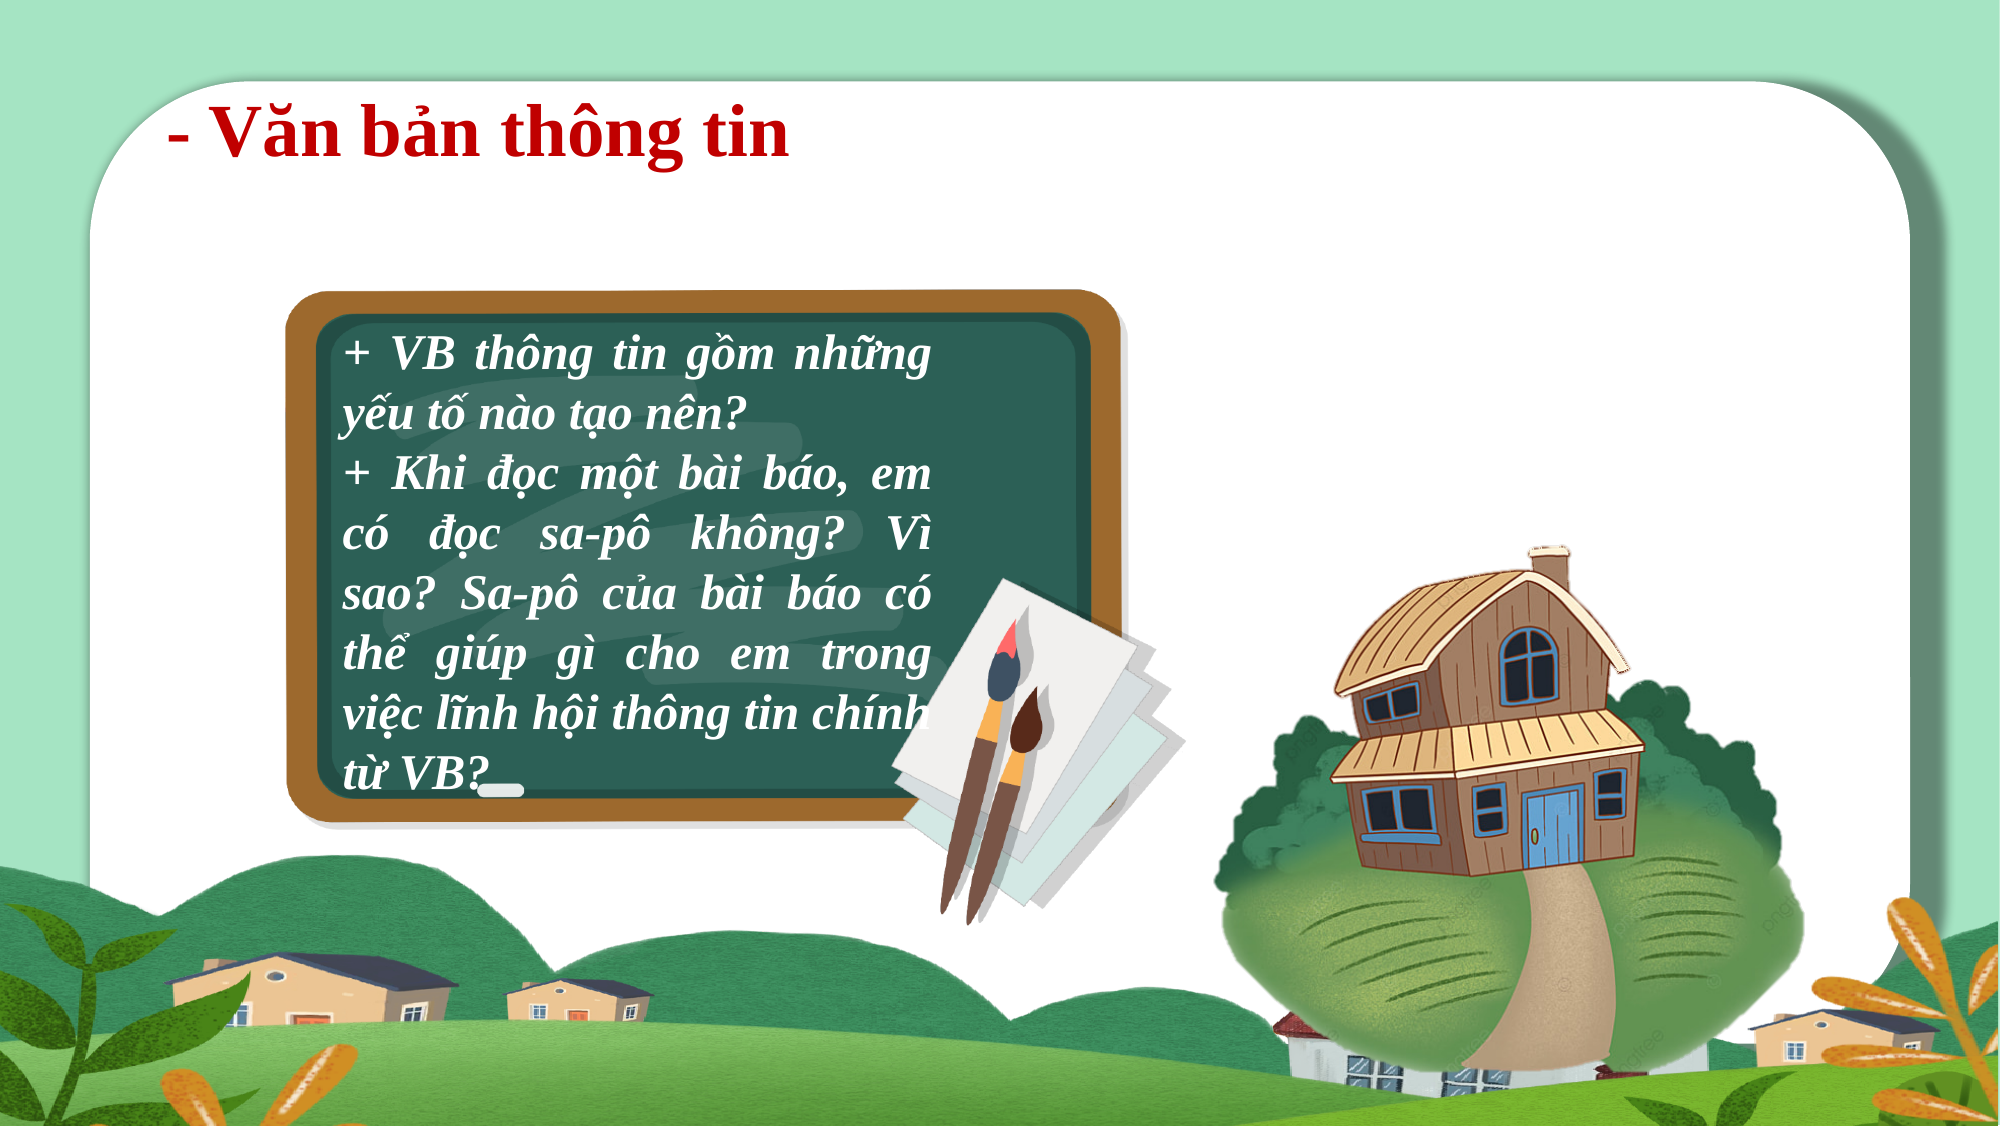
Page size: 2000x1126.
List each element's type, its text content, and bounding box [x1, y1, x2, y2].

picture [0, 186, 1998, 1126]
text_box - Văn bản thông tin [151, 74, 1159, 180]
